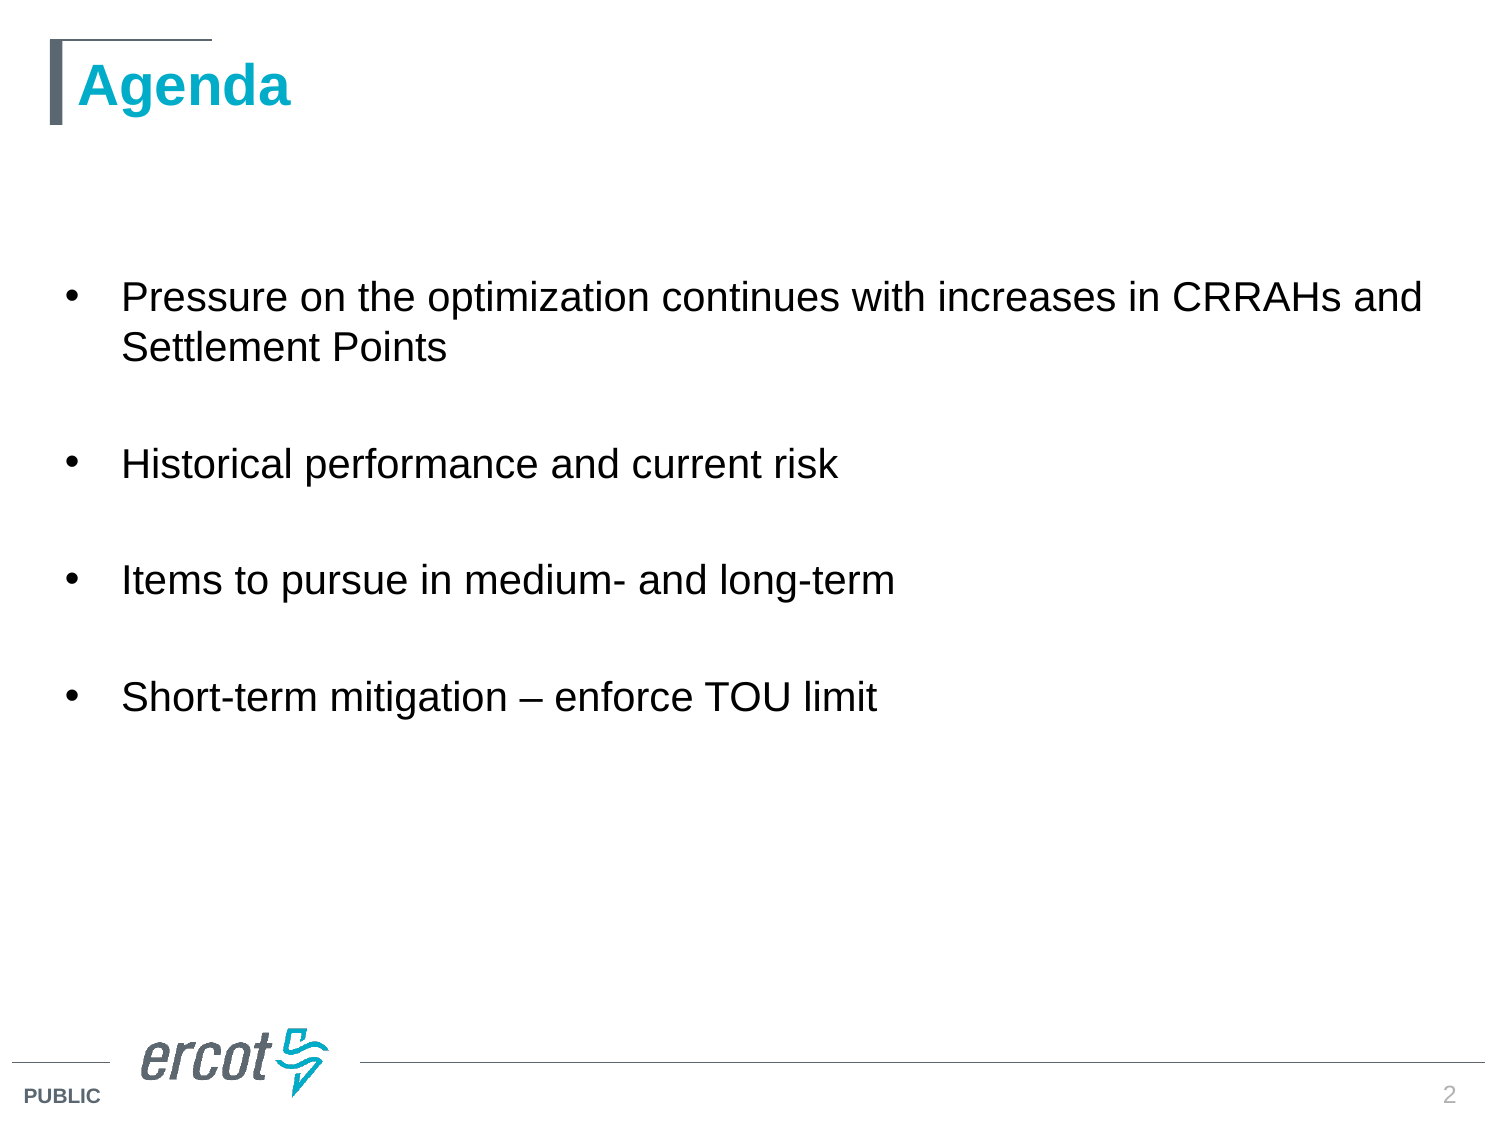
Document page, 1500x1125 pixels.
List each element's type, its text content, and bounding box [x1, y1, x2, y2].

title Agenda [62, 39, 1450, 228]
list Pressure on the optimization continues with increases in CRRAHs and Settlement Points Historical performance and current risk Items to pursue in medium- and long-term Short-term mitigation – enforce TOU limit [50, 262, 1450, 972]
slide_number 2 [1412, 1076, 1488, 1112]
picture [137, 1024, 332, 1100]
